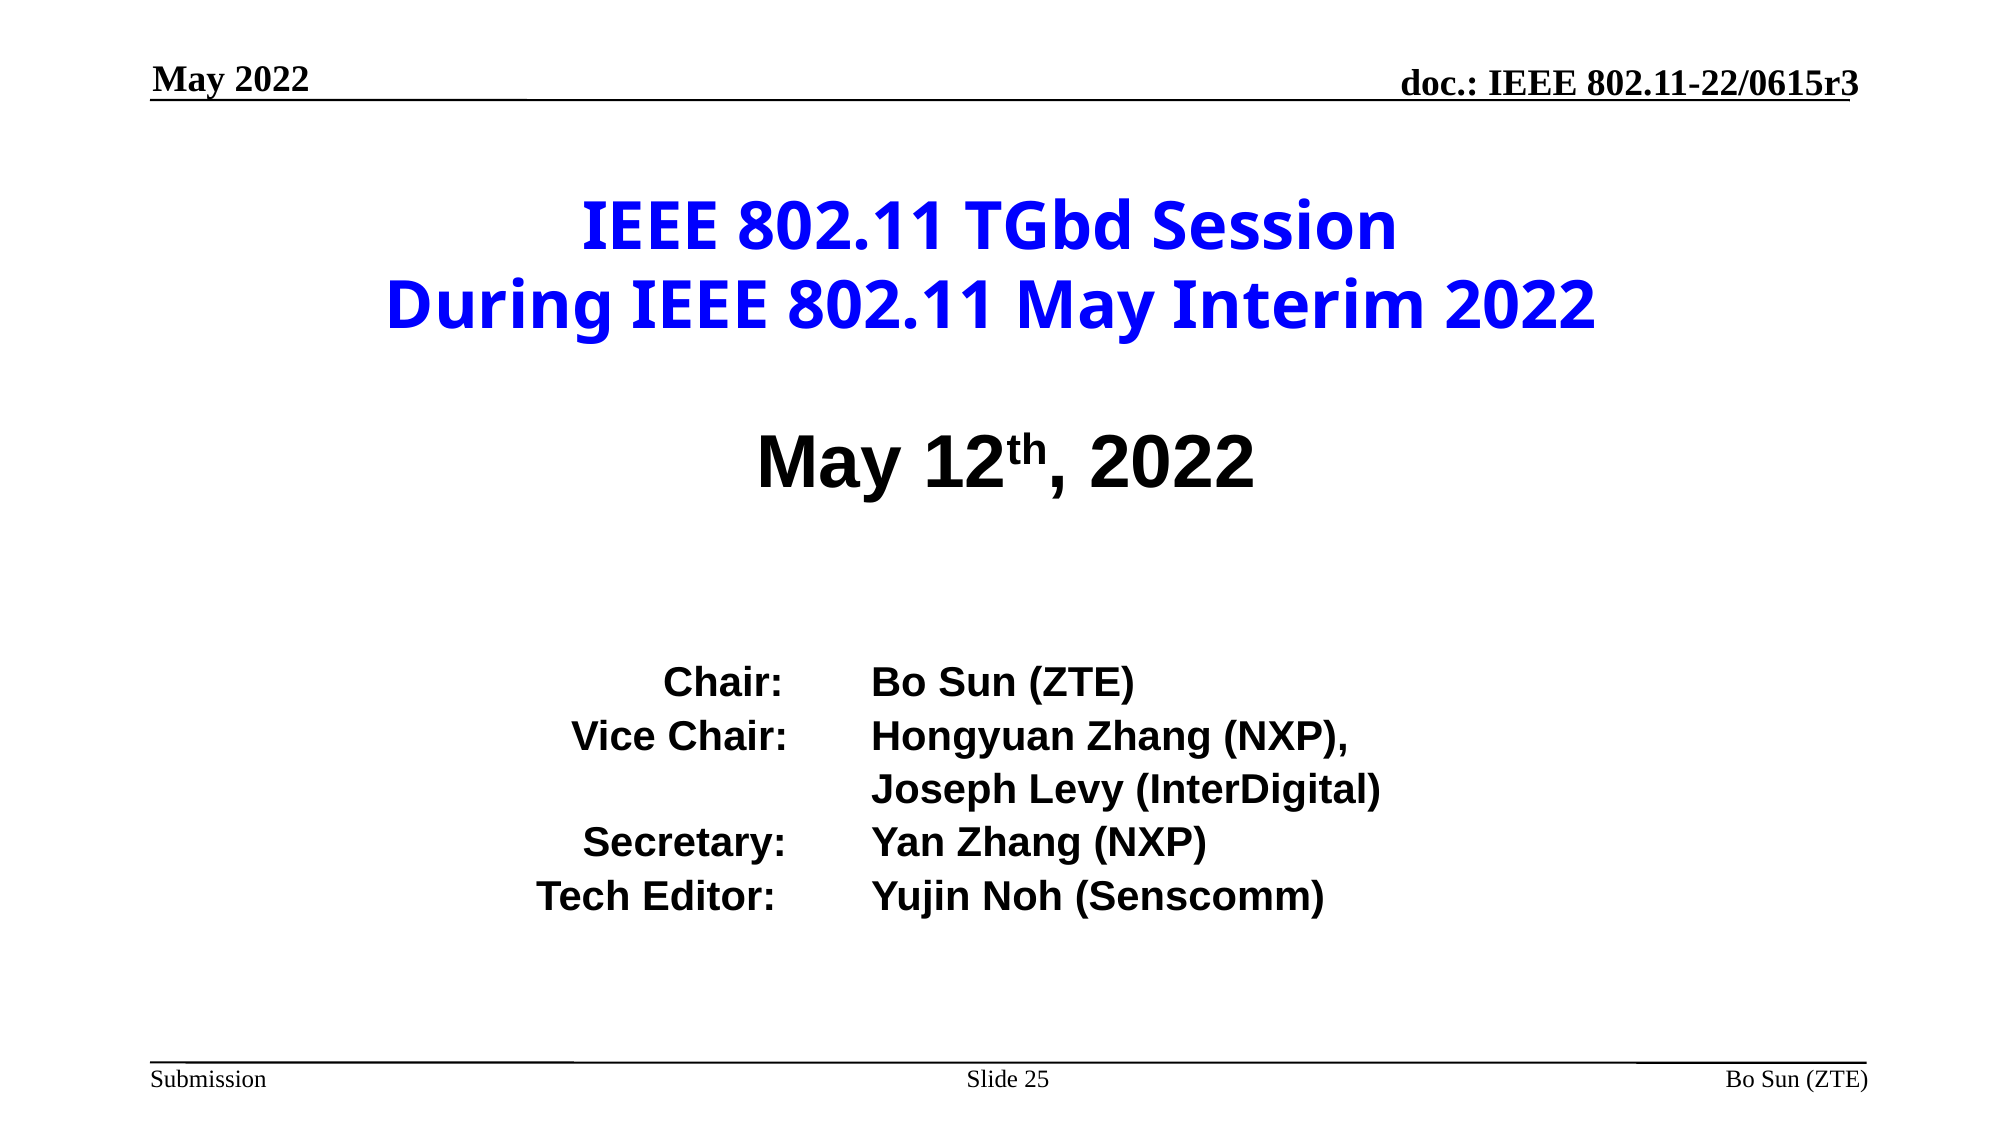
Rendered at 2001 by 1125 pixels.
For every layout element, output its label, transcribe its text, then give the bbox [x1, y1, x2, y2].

footer Bo Sun (ZTE) [1171, 1061, 1869, 1093]
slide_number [152, 54, 563, 100]
title IEEE 802.11 TGbd Session During IEEE 802.11 May Interim 2022 [287, 112, 1695, 349]
text_box May 12th, 2022 Chair: Bo Sun (ZTE) Vice Chair: Hongyuan Zhang (NXP), Joseph Levy (InterDigital) Secretary: Yan Zhang (NXP) Tech Editor: Yujin Noh (Senscomm) [200, 349, 1813, 1027]
slide_number Slide 25 [949, 1061, 1067, 1123]
